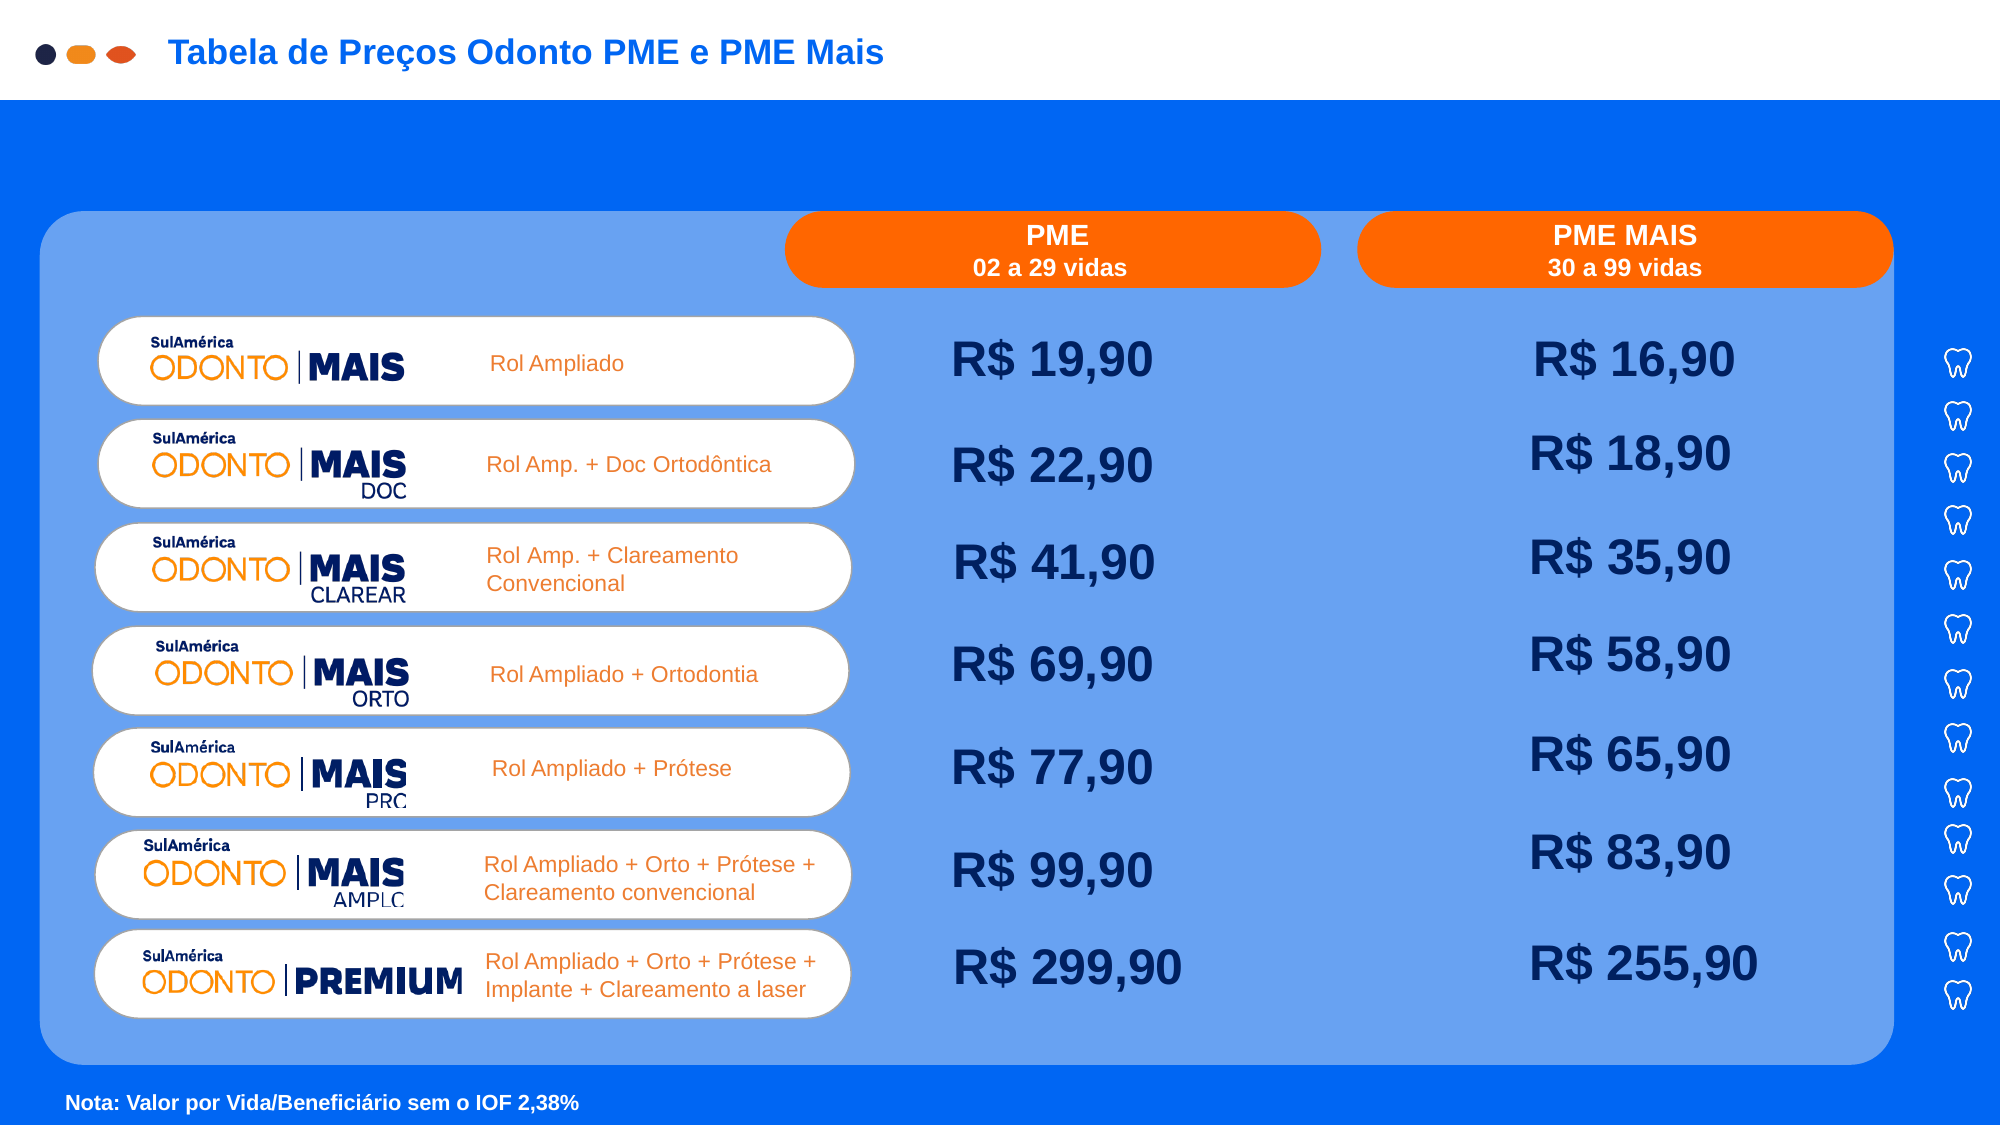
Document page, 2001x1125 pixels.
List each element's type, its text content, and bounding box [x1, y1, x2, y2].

text_box [94, 929, 835, 1019]
text_box PME MAIS 30 a 99 vidas [1504, 216, 1747, 282]
picture [150, 334, 406, 393]
text_box R$ 18,90 [1521, 420, 1787, 490]
picture [154, 638, 410, 712]
picture [34, 43, 137, 65]
text_box Rol Ampliado + Prótese [484, 745, 831, 789]
text_box [93, 727, 851, 817]
text_box R$ 22,90 [944, 431, 1209, 501]
text_box R$ 99,90 [944, 837, 1231, 906]
picture [152, 430, 407, 504]
text_box R$ 16,90 [1525, 325, 1791, 395]
text_box R$ 69,90 [944, 630, 1209, 700]
text_box [97, 316, 855, 406]
text_box [39, 211, 1895, 1065]
text_box R$ 83,90 [1521, 818, 1808, 888]
picture [143, 838, 404, 907]
text_box Rol Ampliado + Ortodontia [482, 651, 788, 695]
text_box Nota: Valor por Vida/Beneficiário sem o IOF 2,38% [64, 1088, 1305, 1115]
text_box Rol Ampliado + Orto + Prótese + Clareamento convencional [476, 842, 920, 913]
text_box R$ 77,90 [944, 733, 1209, 803]
text_box R$ 35,90 [1521, 523, 1787, 593]
text_box R$ 41,90 [945, 528, 1211, 598]
text_box R$ 255,90 [1521, 929, 1808, 999]
text_box [0, 100, 2000, 1125]
text_box [784, 211, 1322, 288]
text_box Tabela de Preços Odonto PME e PME Mais [160, 26, 1029, 80]
text_box Rol Ampliado + Orto + Prótese + Implante + Clareamento a laser [477, 939, 921, 1010]
text_box [1357, 211, 1894, 288]
picture [149, 740, 407, 808]
text_box [92, 626, 850, 716]
text_box Rol Amp. + Doc Ortodôntica [478, 442, 831, 485]
text_box R$ 58,90 [1521, 620, 1787, 690]
picture [152, 534, 407, 608]
text_box Rol Amp. + Clareamento Convencional [478, 533, 937, 603]
text_box PME 02 a 29 vidas [936, 216, 1179, 282]
text_box [97, 419, 855, 509]
picture [142, 948, 462, 996]
text_box Rol Ampliado [482, 340, 821, 384]
text_box R$ 65,90 [1521, 720, 1787, 790]
text_box [94, 830, 838, 920]
text_box R$ 299,90 [945, 934, 1232, 1003]
text_box [94, 522, 836, 612]
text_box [1944, 348, 1972, 1010]
text_box R$ 19,90 [944, 325, 1209, 395]
